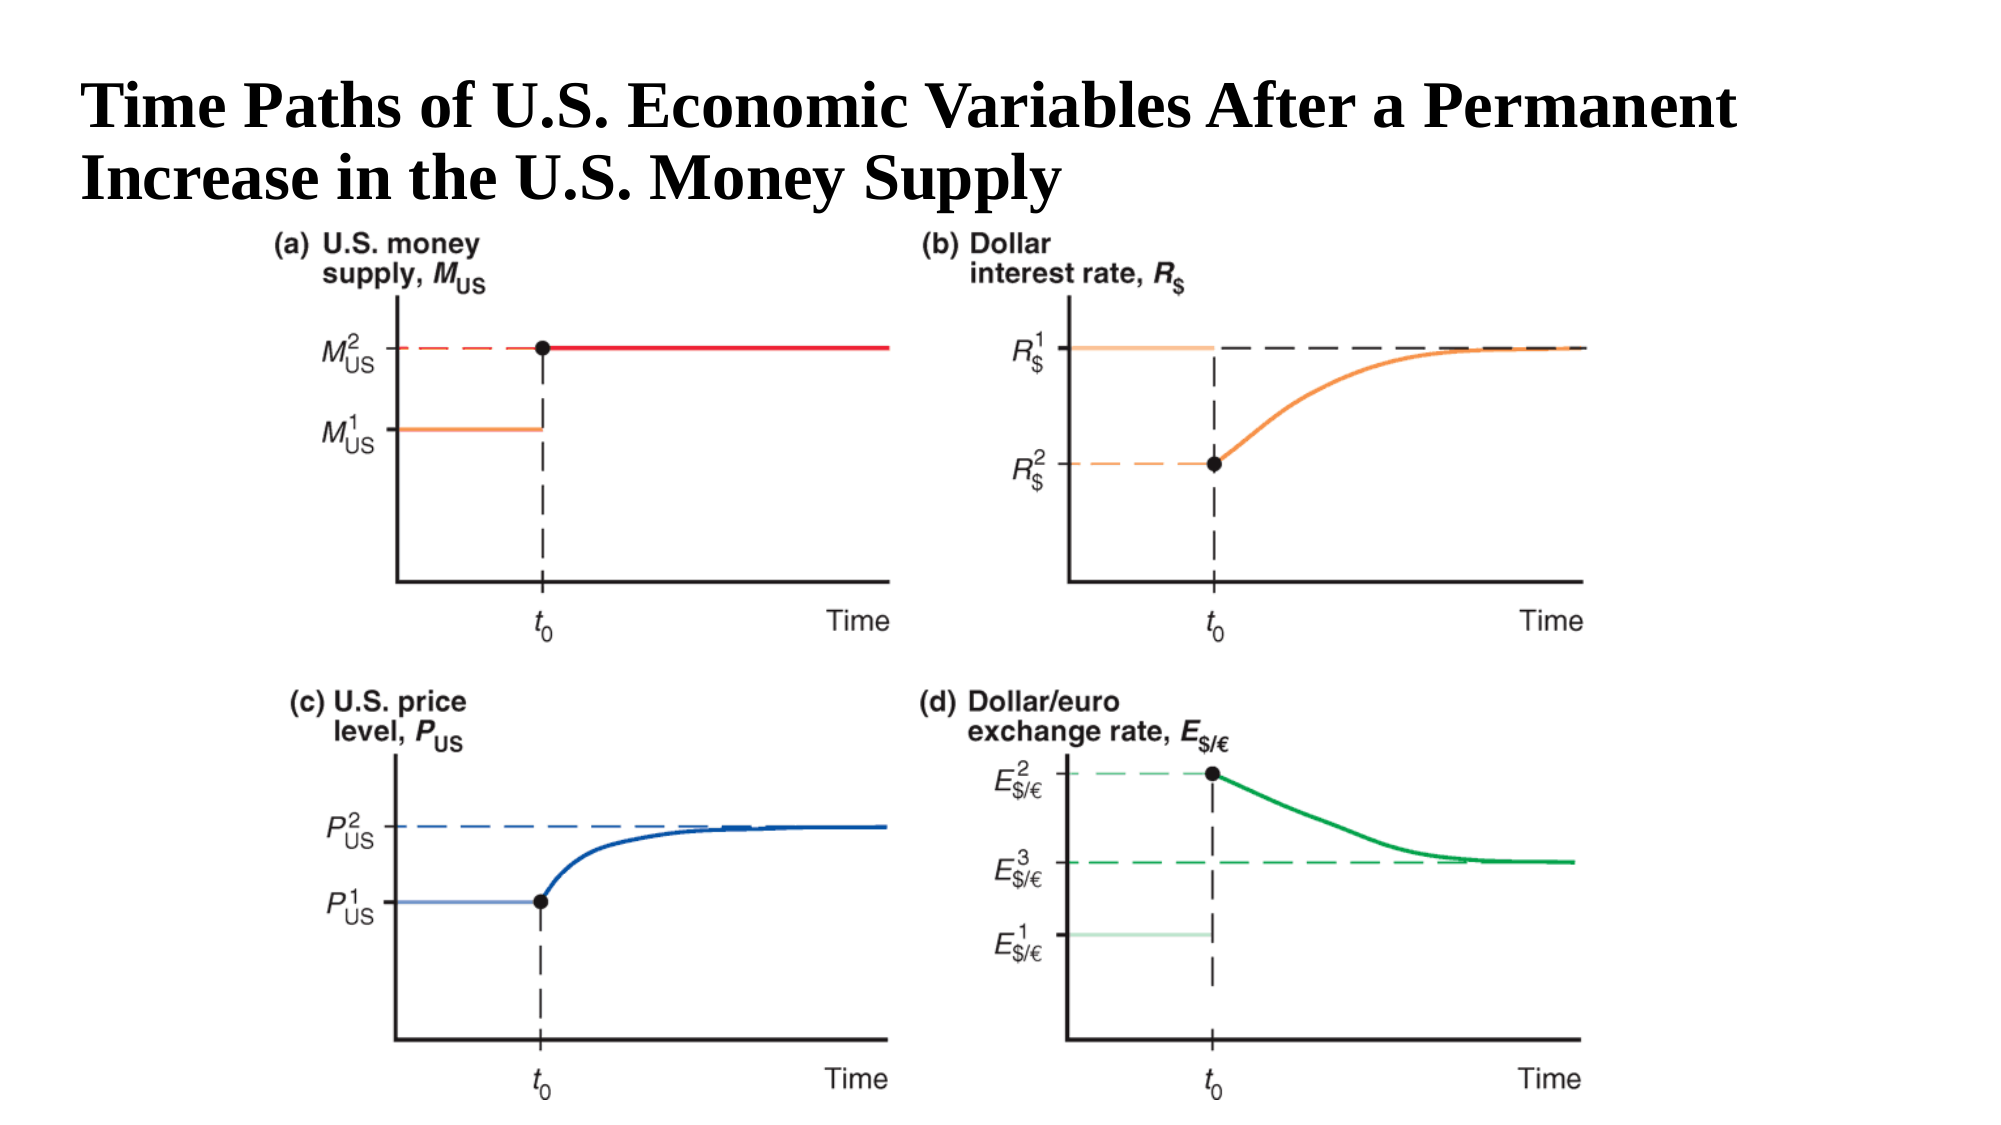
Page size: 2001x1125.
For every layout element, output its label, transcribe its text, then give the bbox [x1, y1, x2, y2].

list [261, 218, 1593, 1100]
title Time Paths of U.S. Economic Variables After a Permanent Increase in the U.S. Money Supply [65, 48, 1970, 236]
